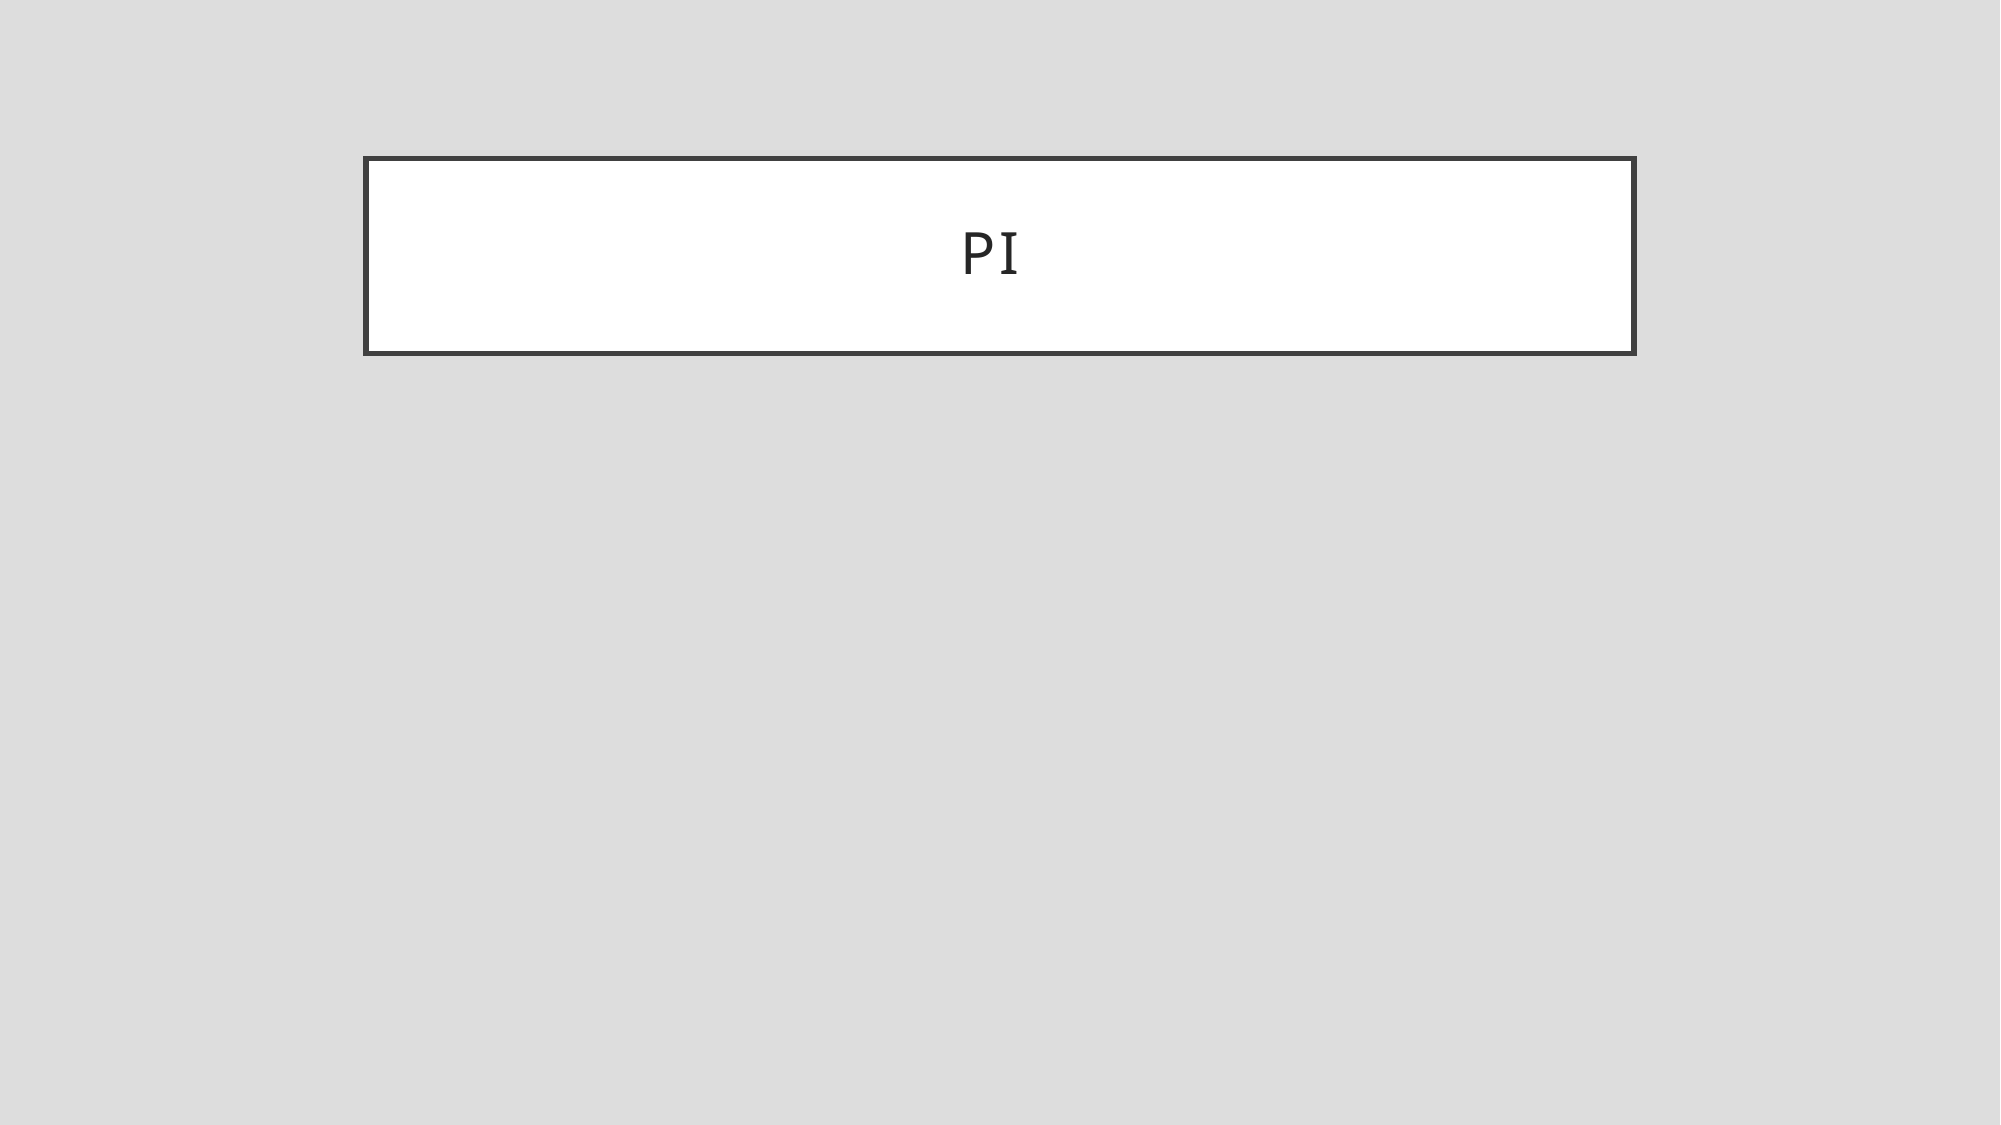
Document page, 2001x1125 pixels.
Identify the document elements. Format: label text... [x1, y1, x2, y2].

title Pi [363, 156, 1637, 356]
